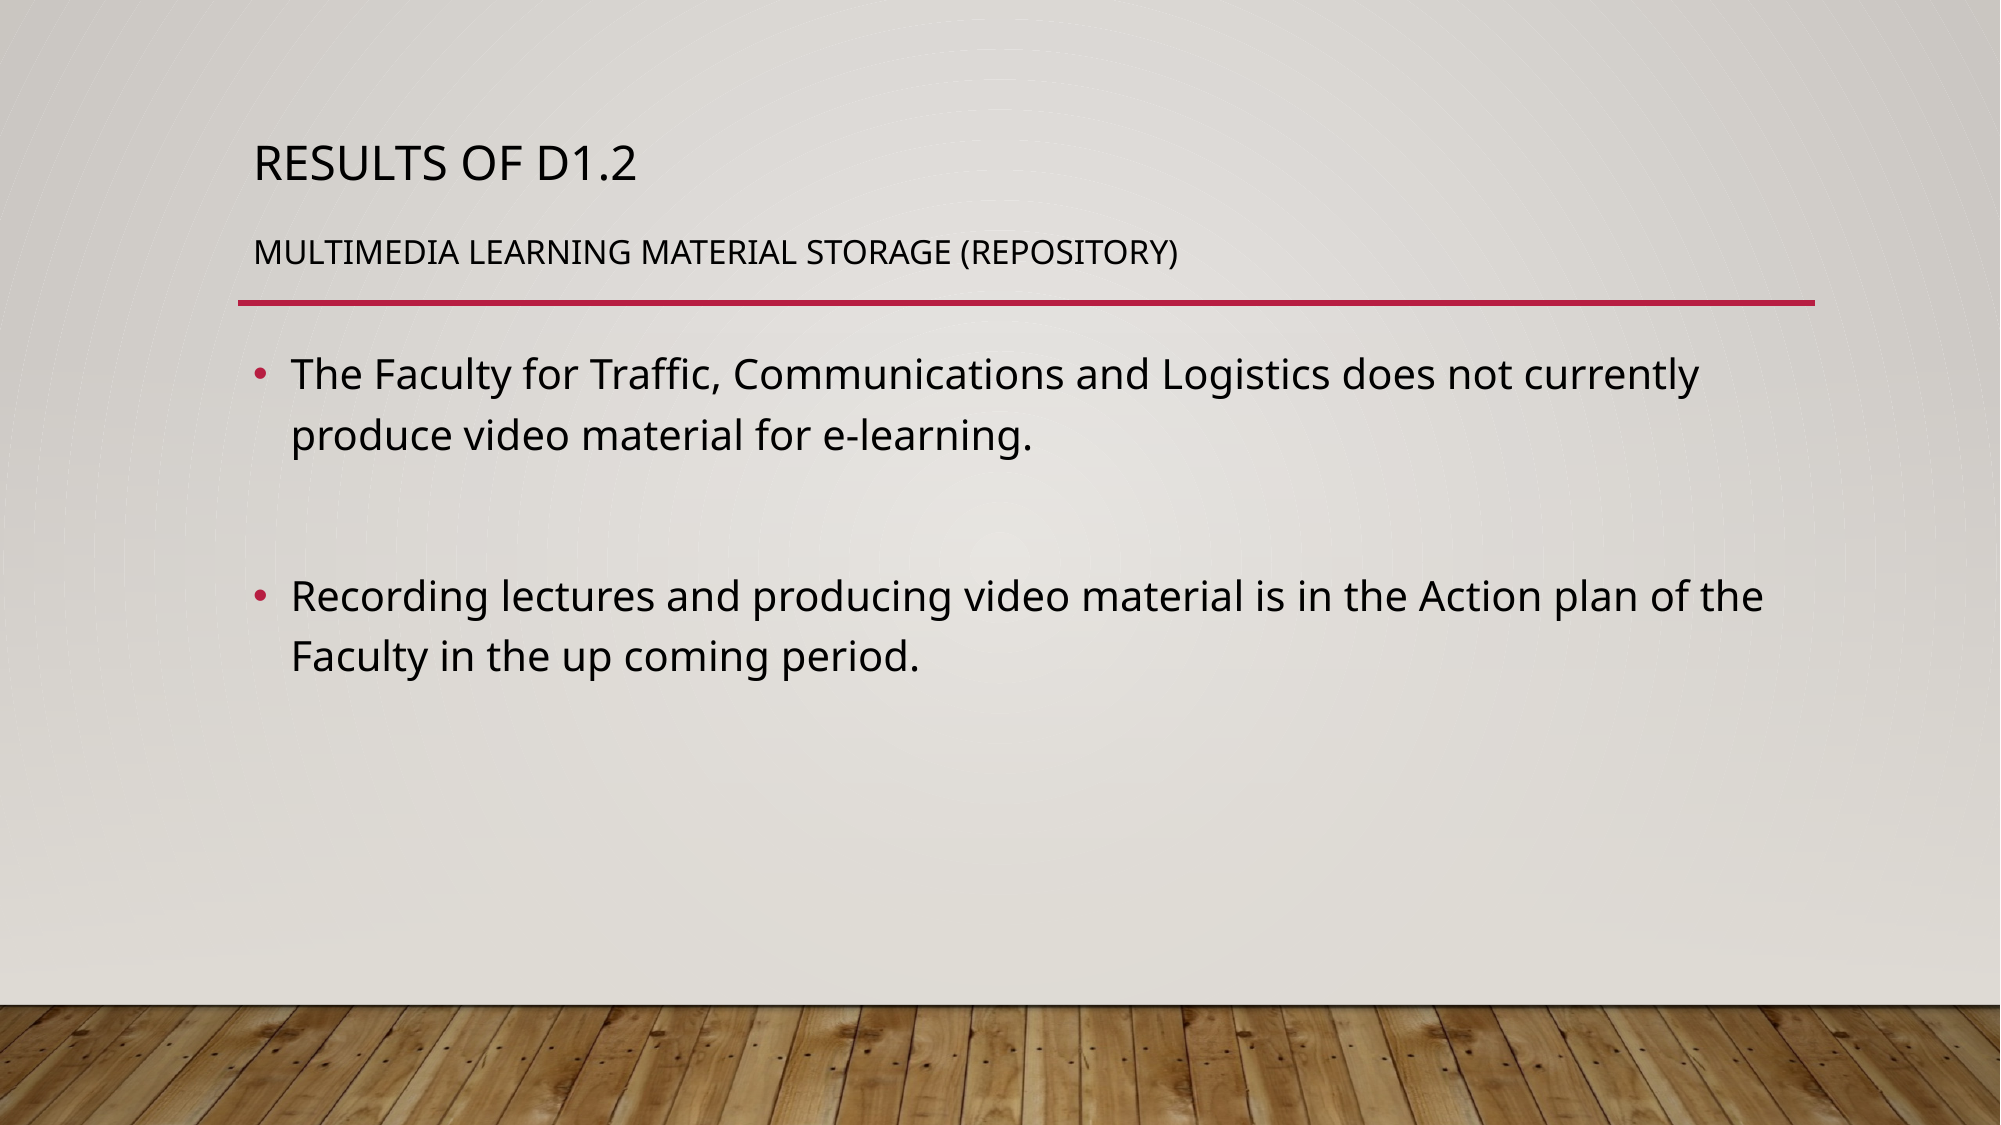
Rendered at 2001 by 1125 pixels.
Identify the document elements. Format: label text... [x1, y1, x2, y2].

picture [0, 1005, 2000, 1125]
list The Faculty for Traffic, Communications and Logistics does not currently produce video material for e-learning. Recording lectures and producing video material is in the Action plan of the Faculty in the up coming period. [238, 330, 1814, 897]
title Results of d1.2 Multimedia learning material storage (repository) [238, 131, 1814, 305]
